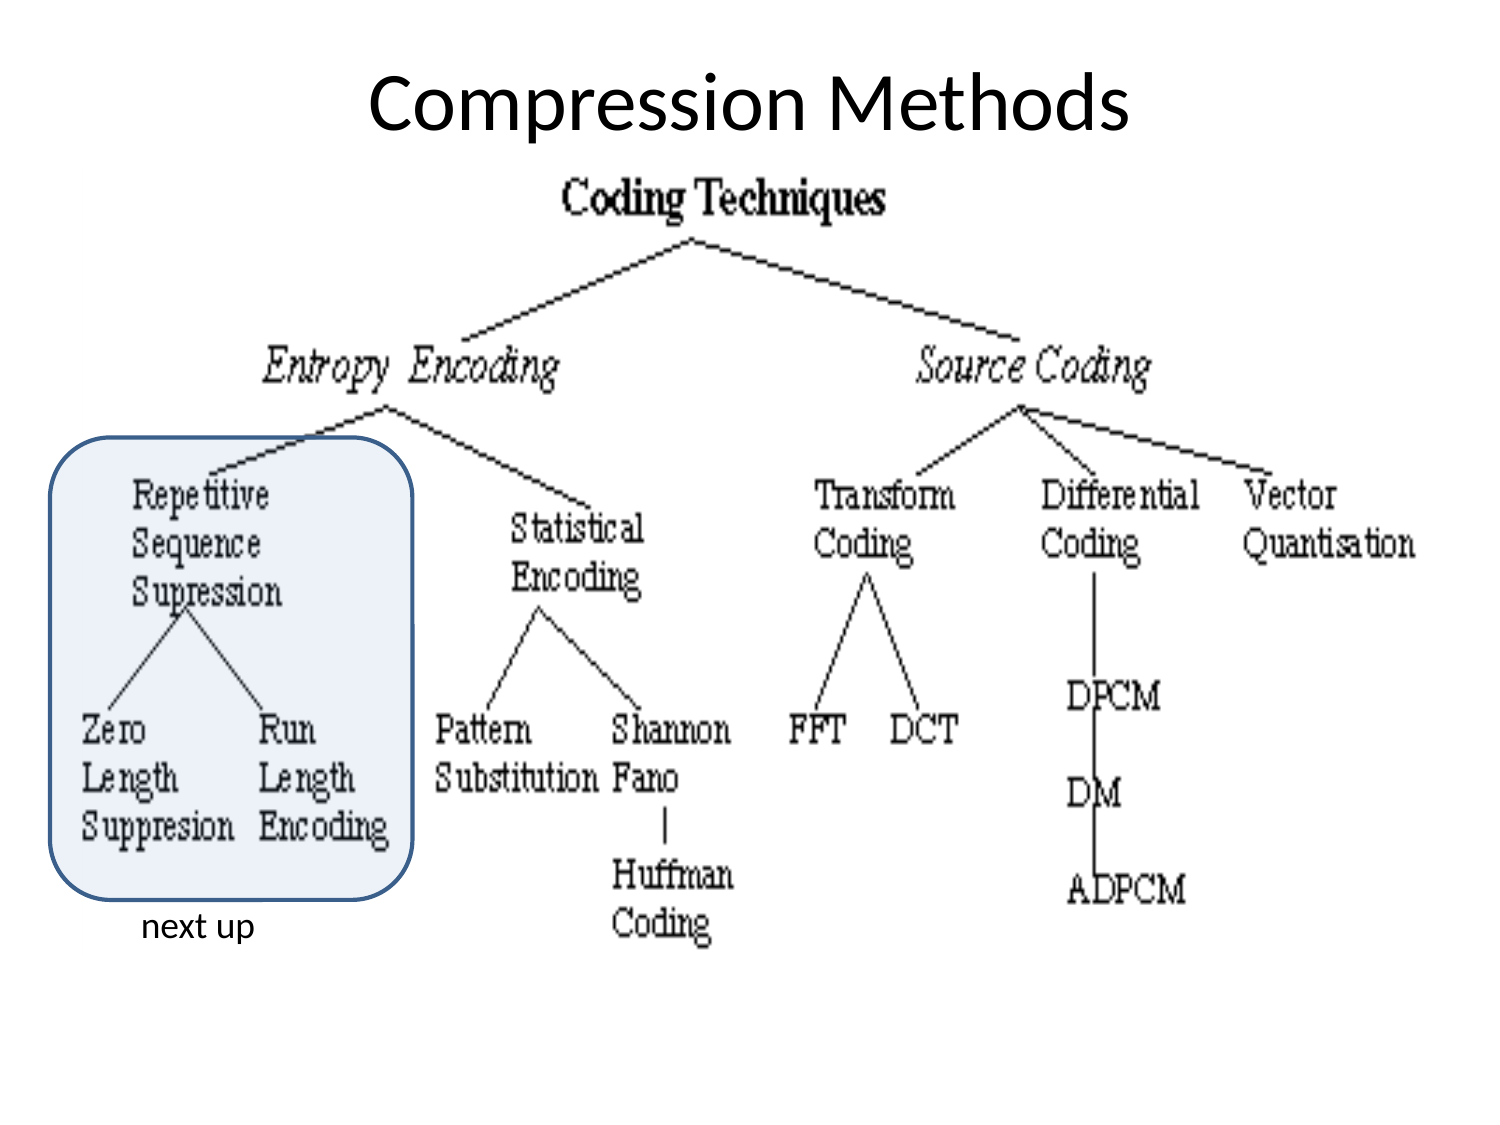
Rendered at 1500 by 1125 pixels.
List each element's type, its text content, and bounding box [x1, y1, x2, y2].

picture [80, 168, 1419, 957]
text_box [47, 446, 75, 892]
title Compression Methods [75, 45, 1425, 150]
